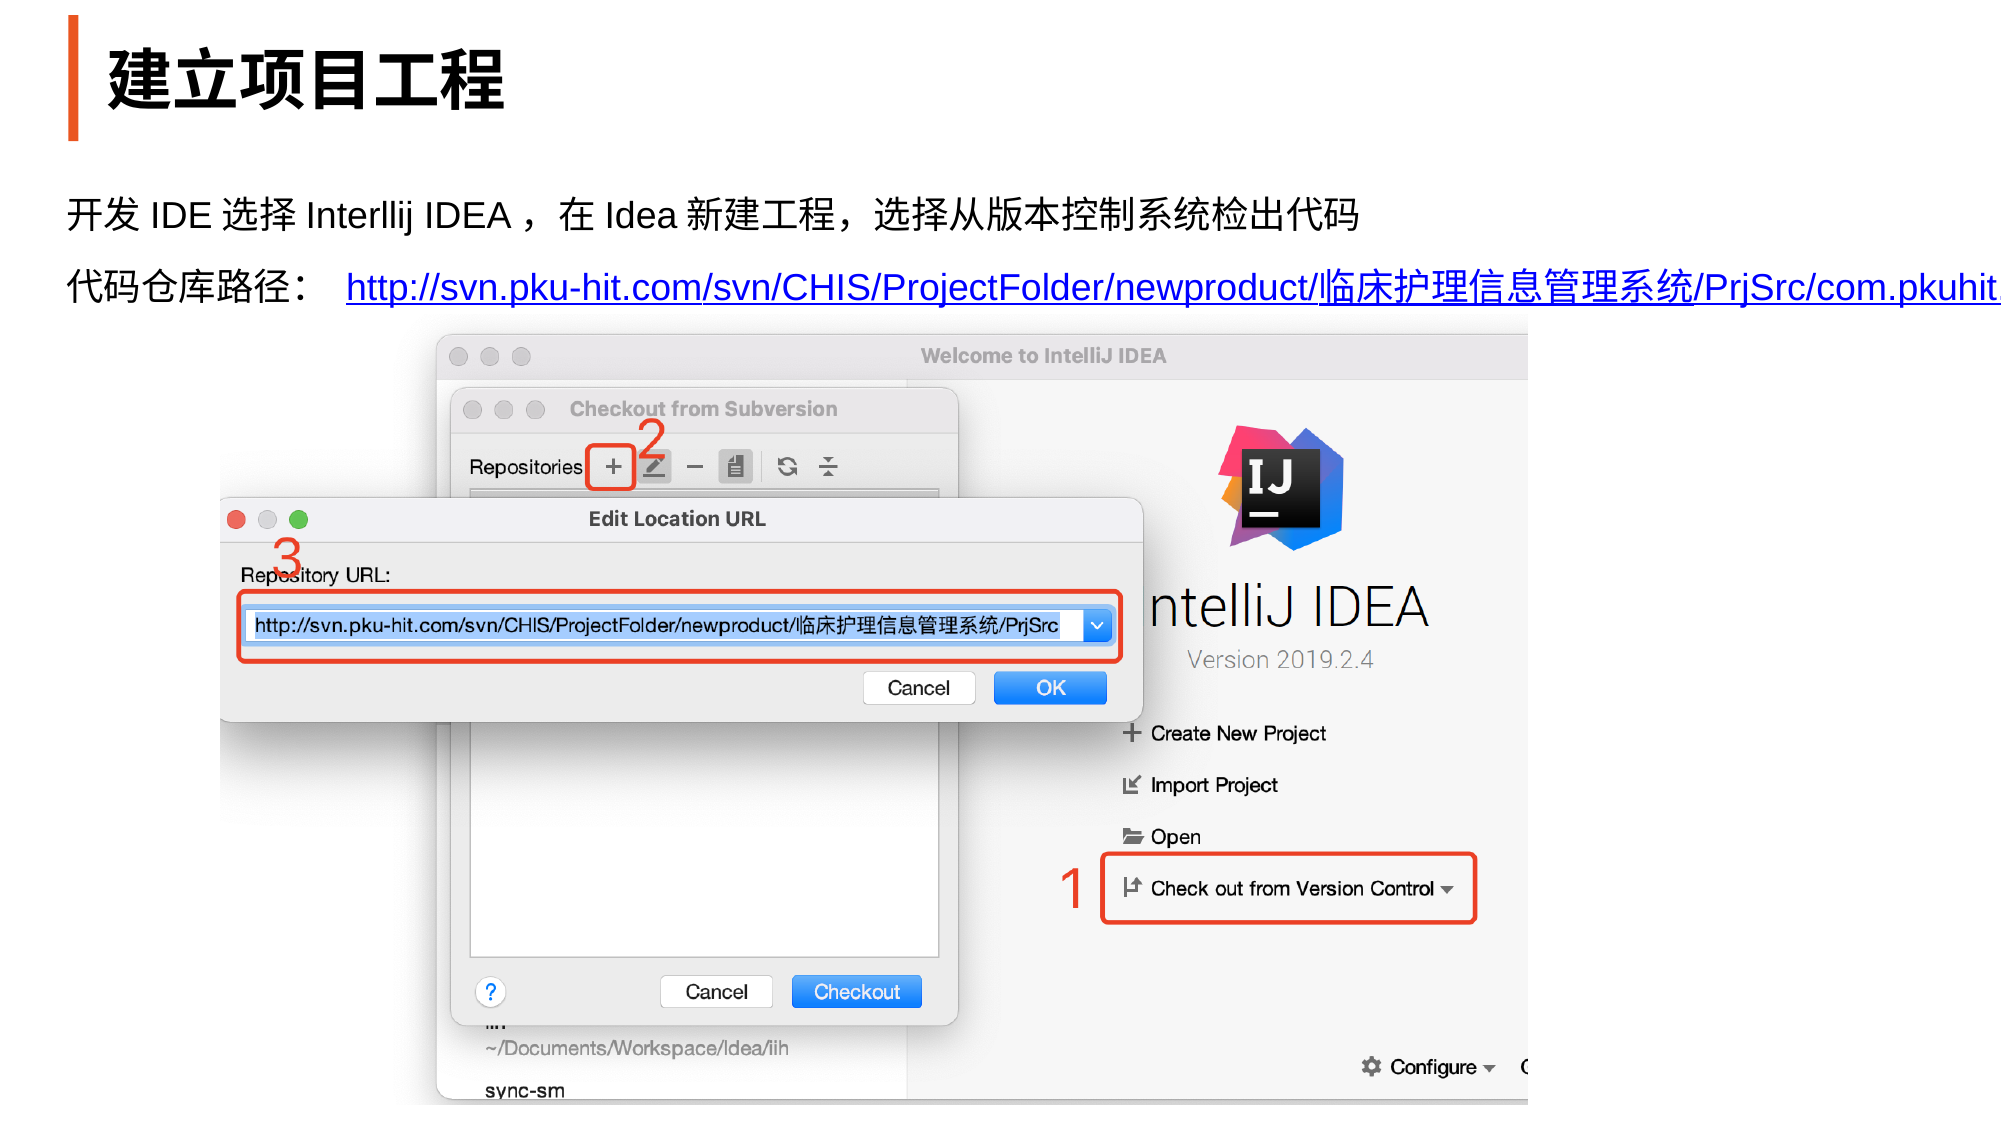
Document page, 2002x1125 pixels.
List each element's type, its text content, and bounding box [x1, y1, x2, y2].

picture [220, 314, 1528, 1106]
title 建立项目工程 [91, 30, 1343, 127]
text_box 开发IDE选择Interllij IDEA，在Idea新建工程，选择从版本控制系统检出代码 代码仓库路径： http://svn.pku-hit.com/svn/CHIS/ProjectFolder/newproduct/临床护理信息管理系统/PrjSrc/com.pkuhit.cnis [51, 160, 2001, 325]
